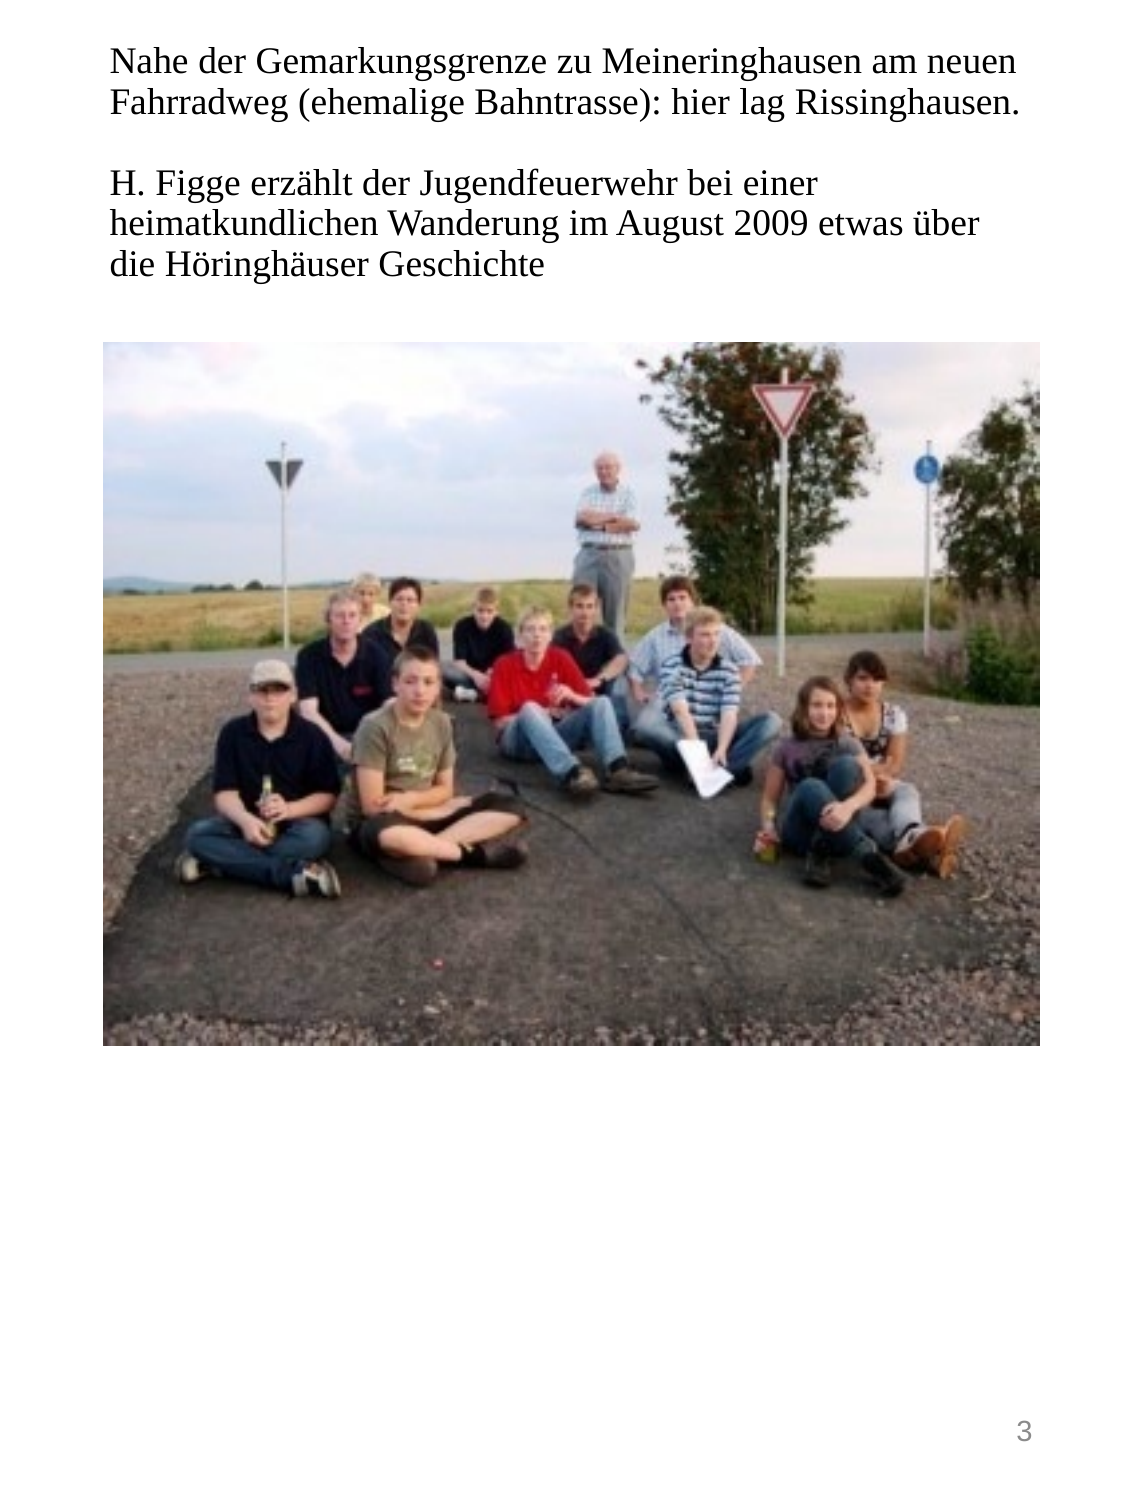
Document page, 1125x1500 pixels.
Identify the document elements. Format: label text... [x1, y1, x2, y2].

title Nahe der Gemarkungsgrenze zu Meineringhausen am neuen Fahrradweg (ehemalige Bahntrasse): hier lag Rissinghausen. H. Figge erzählt der Jugendfeuerwehr bei einer heimatkundlichen Wanderung im August 2009 etwas über die Höringhäuser Geschichte [94, 33, 1040, 312]
slide_number 3 [794, 1390, 1048, 1471]
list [103, 342, 1040, 1046]
